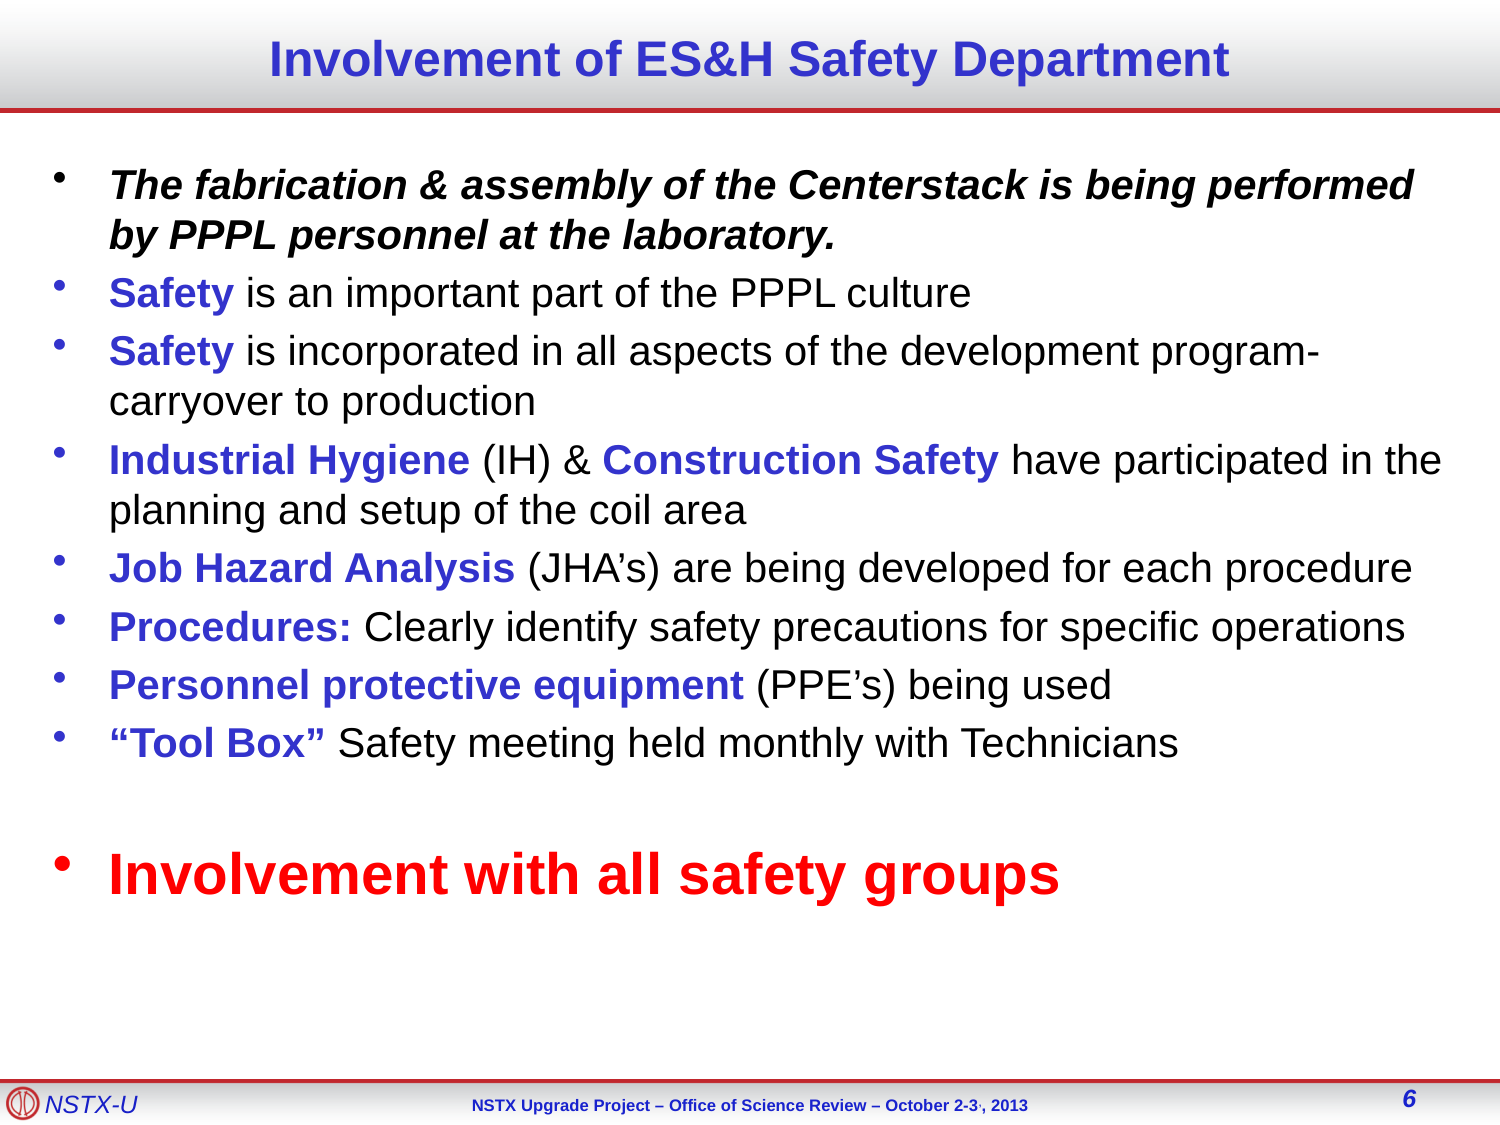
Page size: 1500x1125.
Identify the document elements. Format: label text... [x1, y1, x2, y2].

title Involvement of ES&H Safety Department [0, 0, 1500, 113]
list The fabrication & assembly of the Centerstack is being performed by PPPL personnel at the laboratory. Safety is an important part of the PPPL culture Safety is incorporated in all aspects of the development program- carryover to production Industrial Hygiene (IH) & Construction Safety have participated in the planning and setup of the coil area Job Hazard Analysis (JHA’s) are being developed for each procedure Procedures: Clearly identify safety precautions for specific operations Personnel protective equipment (PPE’s) being used “Tool Box” Safety meeting held monthly with Technicians Involvement with all safety groups [37, 149, 1475, 1025]
picture [0, 1079, 1500, 1125]
